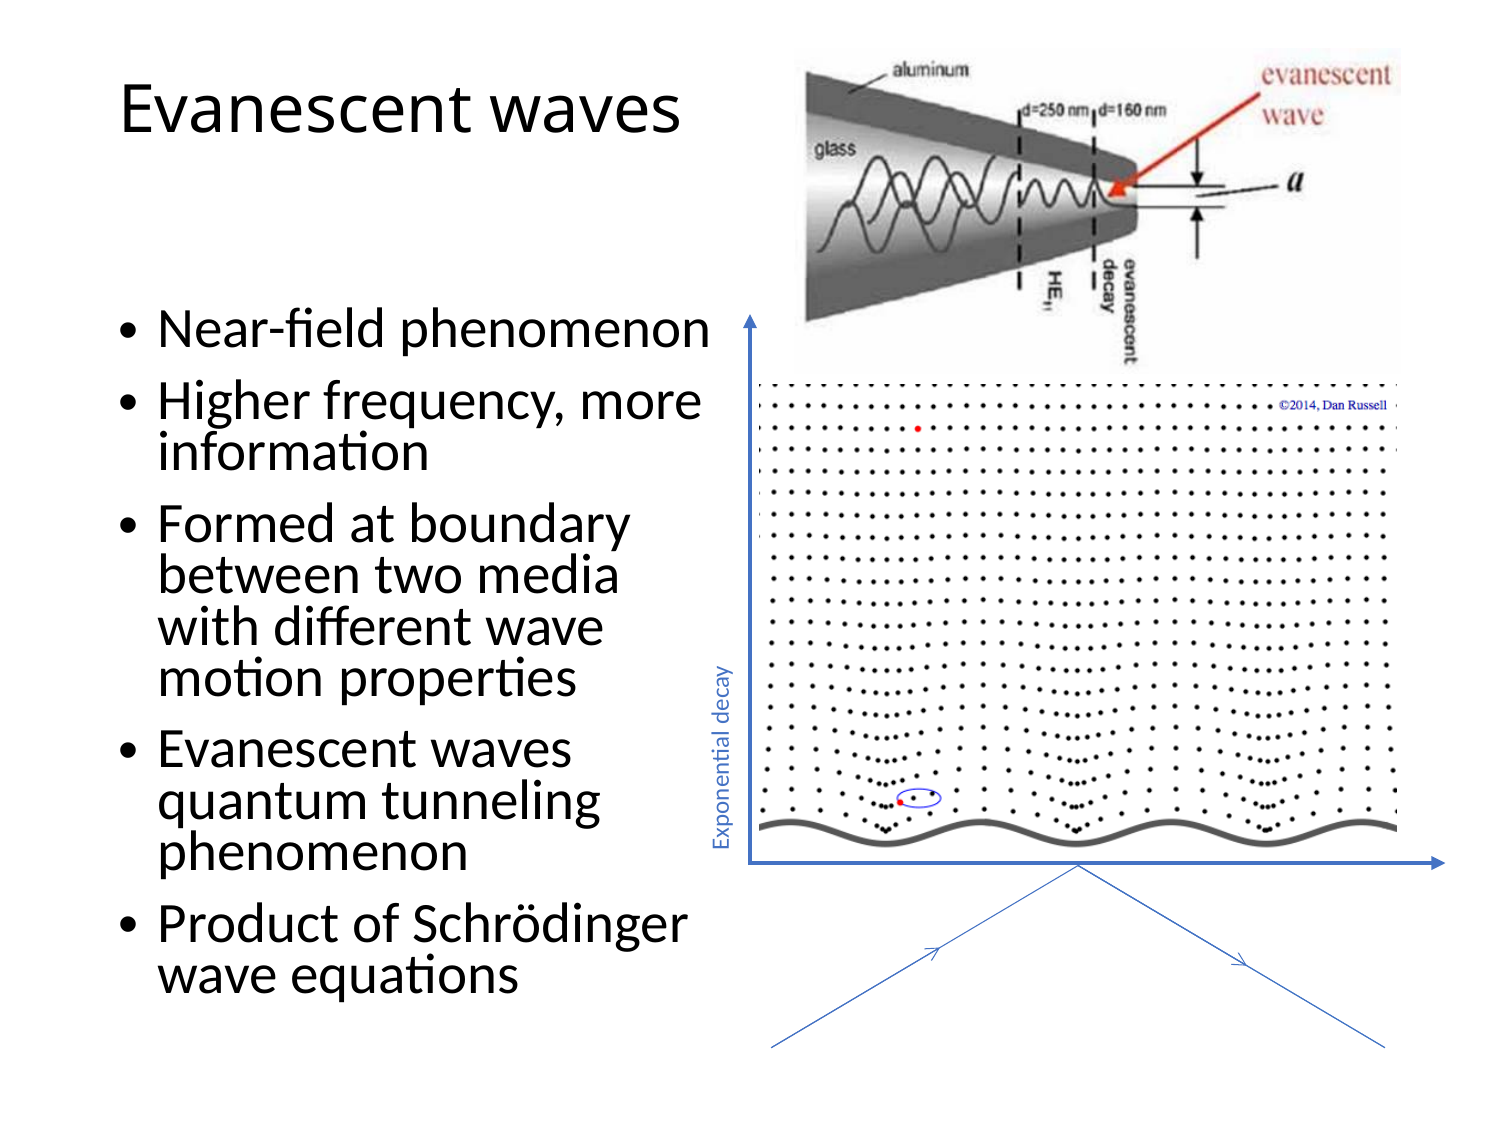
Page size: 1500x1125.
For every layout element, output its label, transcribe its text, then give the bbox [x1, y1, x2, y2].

text_box Exponential decay [696, 664, 749, 866]
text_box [771, 865, 1078, 1048]
picture [794, 47, 1401, 374]
text_box Exponential decay [751, 664, 758, 862]
title Evanescent waves [103, 59, 794, 278]
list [759, 384, 1397, 862]
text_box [1078, 865, 1385, 1048]
list Near-field phenomenon Higher frequency, more information Formed at boundary between two media with different wave motion properties Evanescent waves quantum tunneling phenomenon Product of Schrödinger wave equations [103, 299, 741, 1014]
